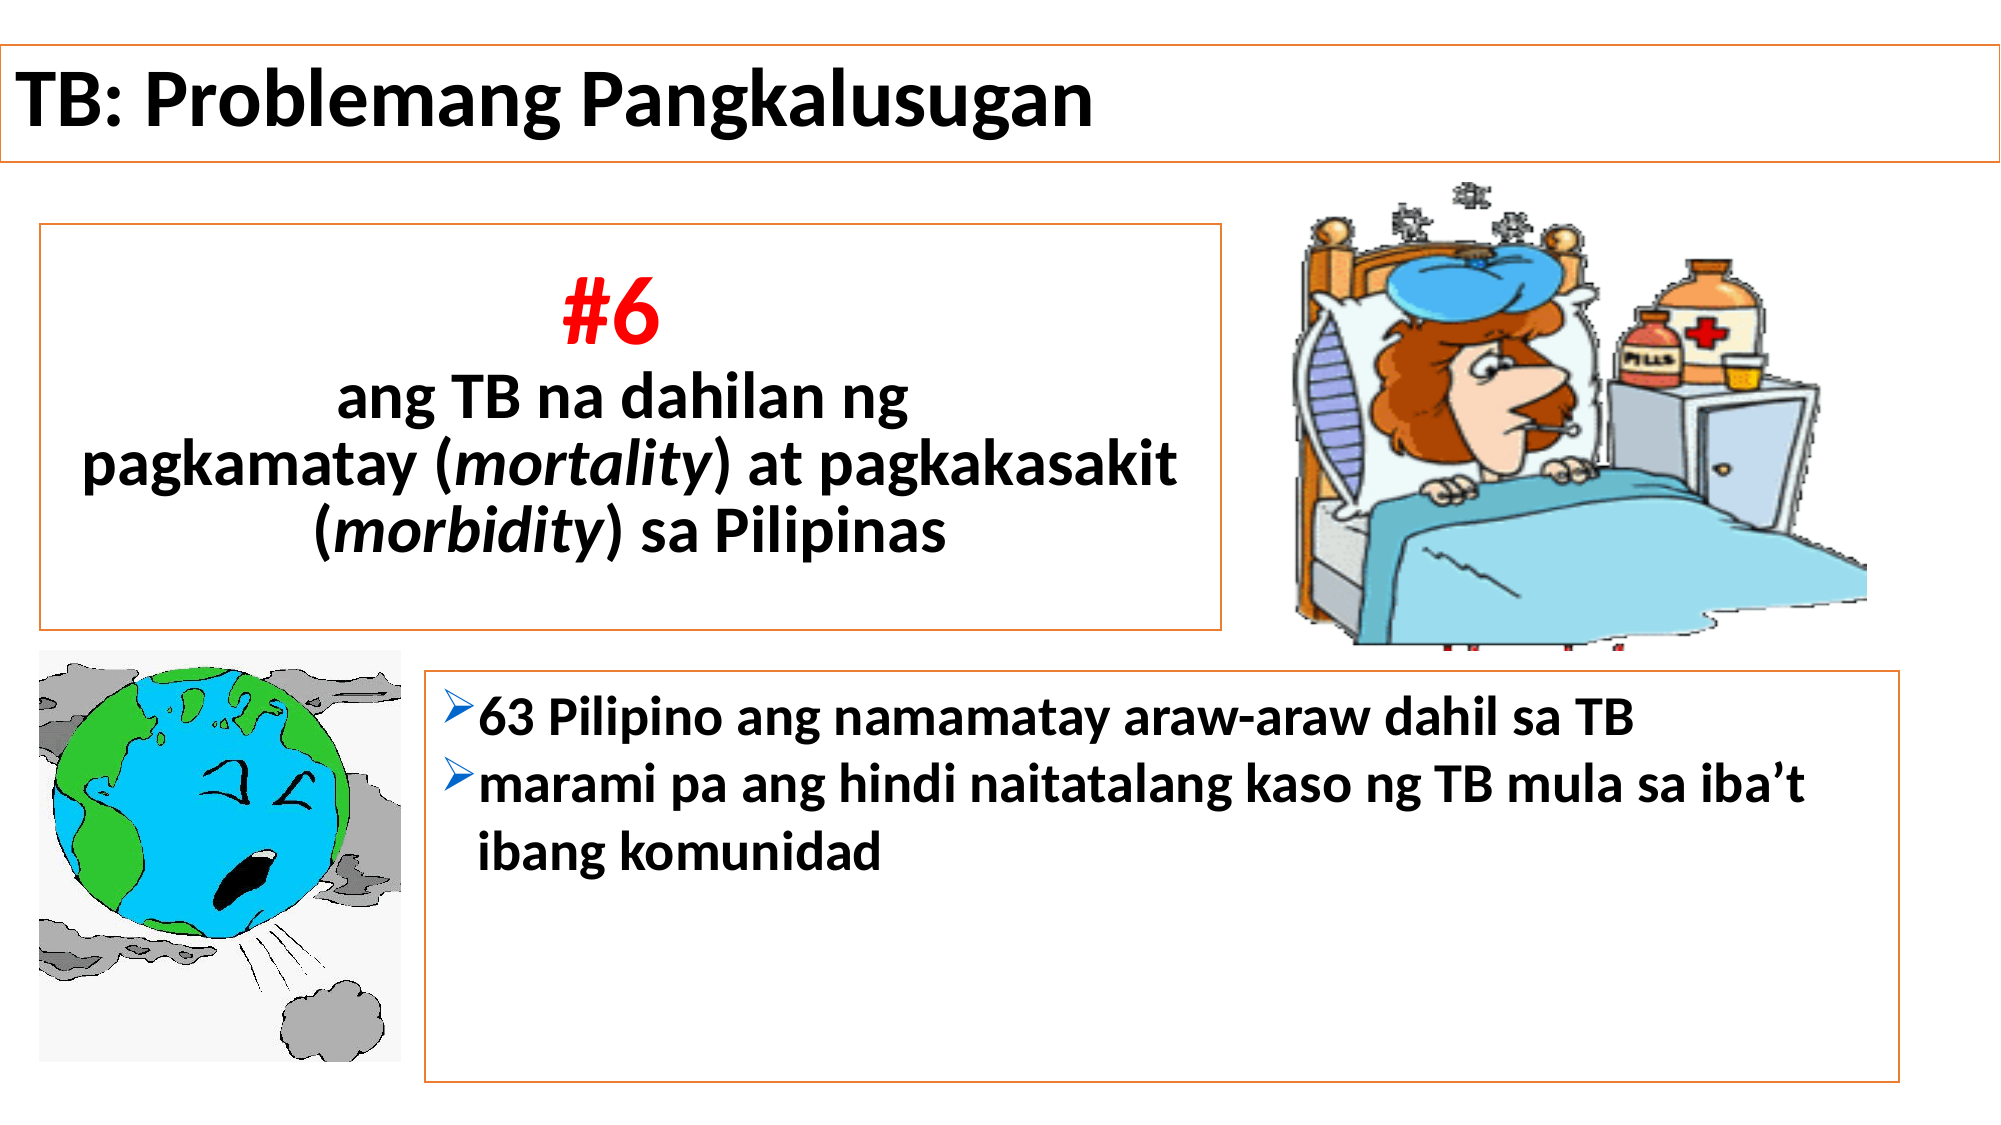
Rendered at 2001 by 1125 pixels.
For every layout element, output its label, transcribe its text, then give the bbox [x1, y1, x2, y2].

picture [1263, 182, 1867, 651]
picture [39, 650, 401, 1062]
list 63 Pilipino ang namamatay araw-araw dahil sa TB marami pa ang hindi naitatalang kaso ng TB mula sa iba’t ibang komunidad [424, 670, 1900, 1083]
list #6 ang TB na dahilan ng pagkamatay (mortality) at pagkakasakit (morbidity) sa Pilipinas [39, 223, 1222, 631]
title TB: Problemang Pangkalusugan [0, 44, 2000, 163]
